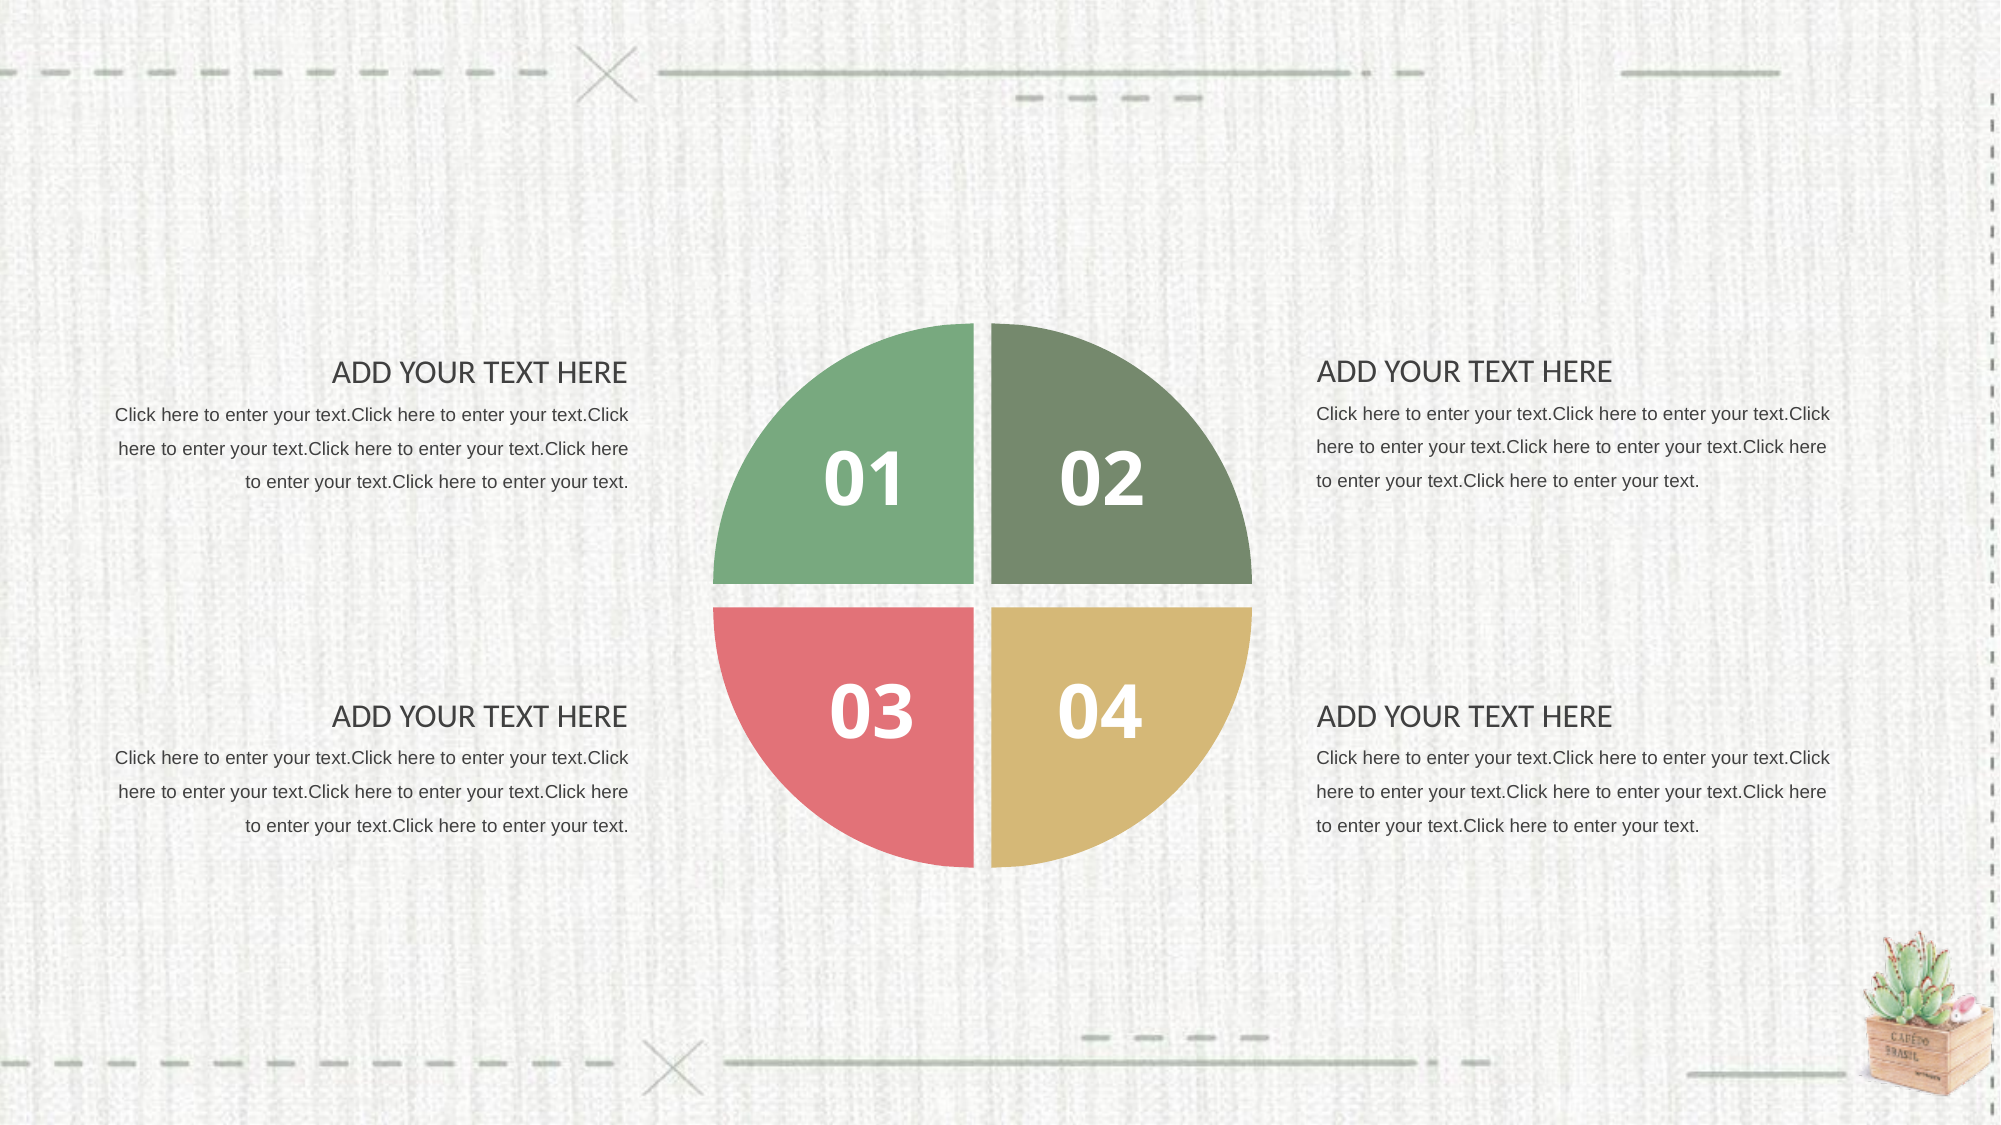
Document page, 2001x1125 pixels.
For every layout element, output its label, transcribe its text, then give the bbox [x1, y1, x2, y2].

text_box ADD YOUR TEXT HERE [1302, 686, 1629, 727]
text_box ADD YOUR TEXT HERE [316, 343, 643, 384]
text_box 02 [1044, 423, 1161, 529]
text_box Click here to enter your text.Click here to enter your text.Click here to enter your text.Click here to enter your text.Click here to enter your text.Click here to enter your text. [1301, 727, 1854, 844]
text_box [990, 322, 1253, 585]
picture [0, 0, 2001, 1125]
text_box [712, 606, 975, 869]
text_box ADD YOUR TEXT HERE [316, 686, 643, 727]
text_box 04 [1042, 656, 1159, 762]
text_box Click here to enter your text.Click here to enter your text.Click here to enter your text.Click here to enter your text.Click here to enter your text.Click here to enter your text. [91, 727, 644, 844]
text_box [712, 322, 975, 585]
text_box Click here to enter your text.Click here to enter your text.Click here to enter your text.Click here to enter your text.Click here to enter your text.Click here to enter your text. [1301, 382, 1854, 499]
text_box [990, 606, 1253, 869]
text_box 03 [814, 656, 931, 762]
text_box ADD YOUR TEXT HERE [1302, 341, 1629, 382]
text_box 01 [809, 423, 925, 529]
text_box Click here to enter your text.Click here to enter your text.Click here to enter your text.Click here to enter your text.Click here to enter your text.Click here to enter your text. [91, 384, 644, 500]
